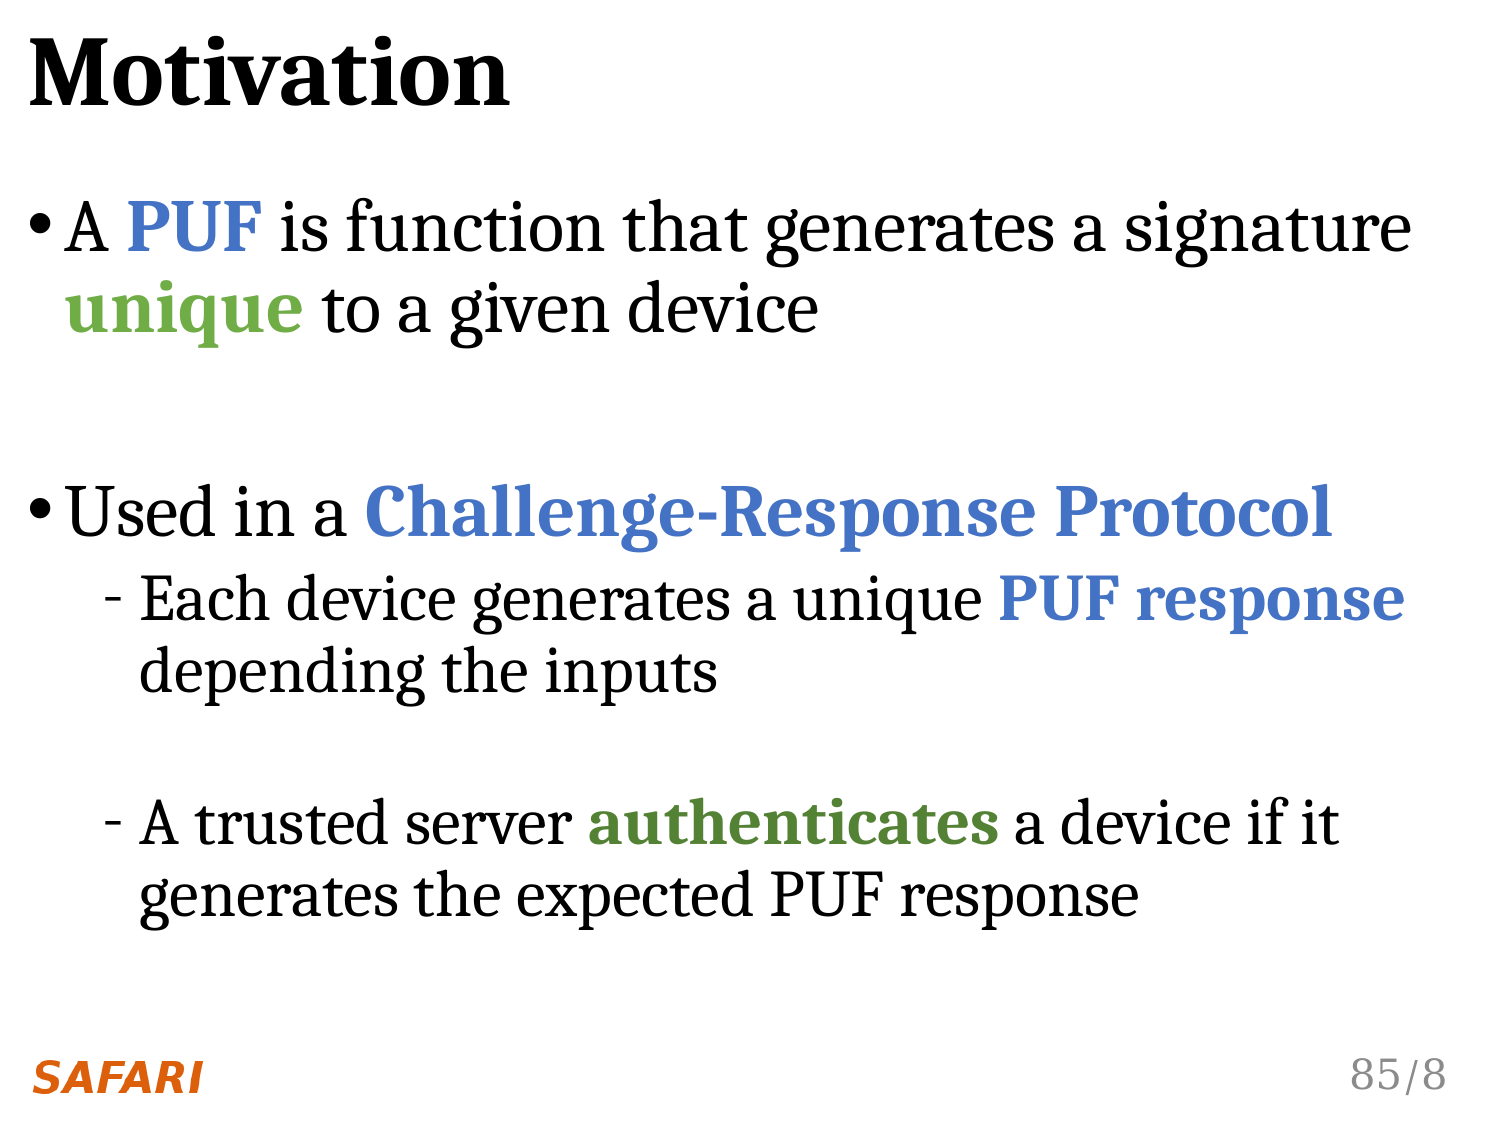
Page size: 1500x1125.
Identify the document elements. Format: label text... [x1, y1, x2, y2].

title Motivation [12, 12, 1487, 134]
picture [31, 1052, 209, 1104]
list A PUF is function that generates a signature unique to a given device Used in a Challenge-Response Protocol Each device generates a unique PUF response depending the inputs A trusted server authenticates a device if it generates the expected PUF response [12, 179, 1487, 1052]
